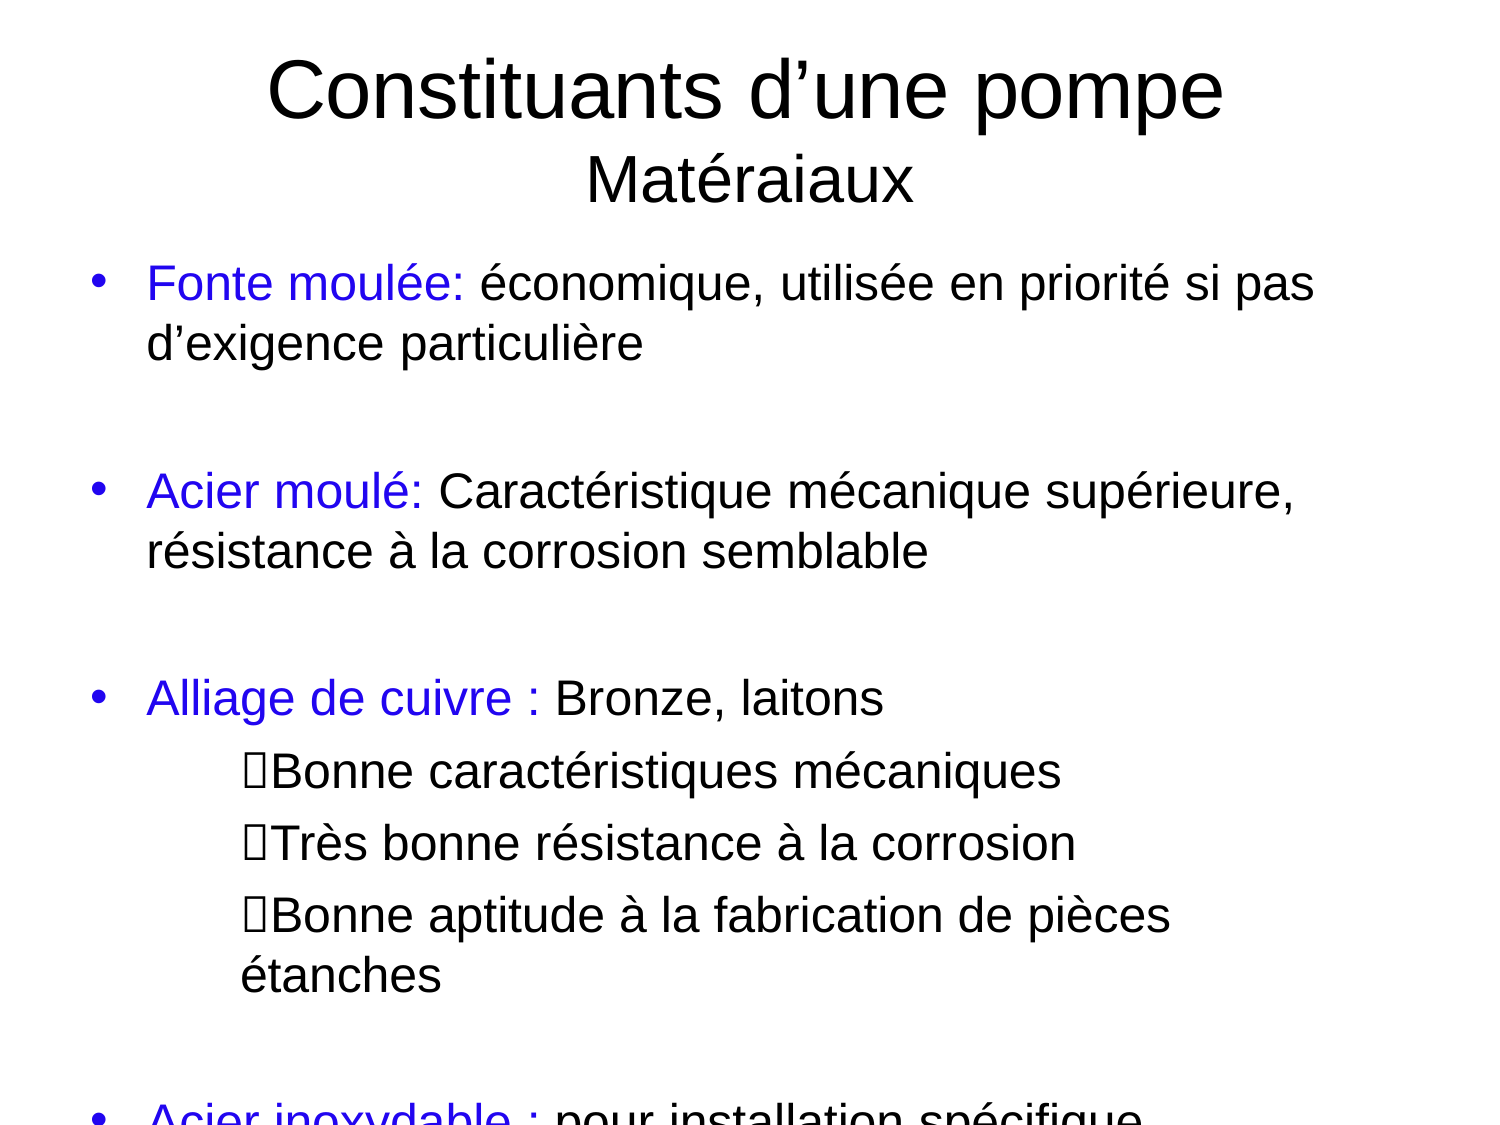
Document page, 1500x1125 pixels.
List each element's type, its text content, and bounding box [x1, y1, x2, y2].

title Constituants d’une pompe [145, 36, 1355, 135]
text_box Matéraiaux Fonte moulée: économique, utilisée en priorité si pas d’exigence particulière Acier moulé: Caractéristique mécanique supérieure, résistance à la corrosion semblable Alliage de cuivre : Bronze, laitons Bonne caractéristiques mécaniques Très bonne résistance à la corrosion Bonne aptitude à la fabrication de pièces étanches Acier inoxydable : pour installation spécifique [87, 135, 1402, 1125]
